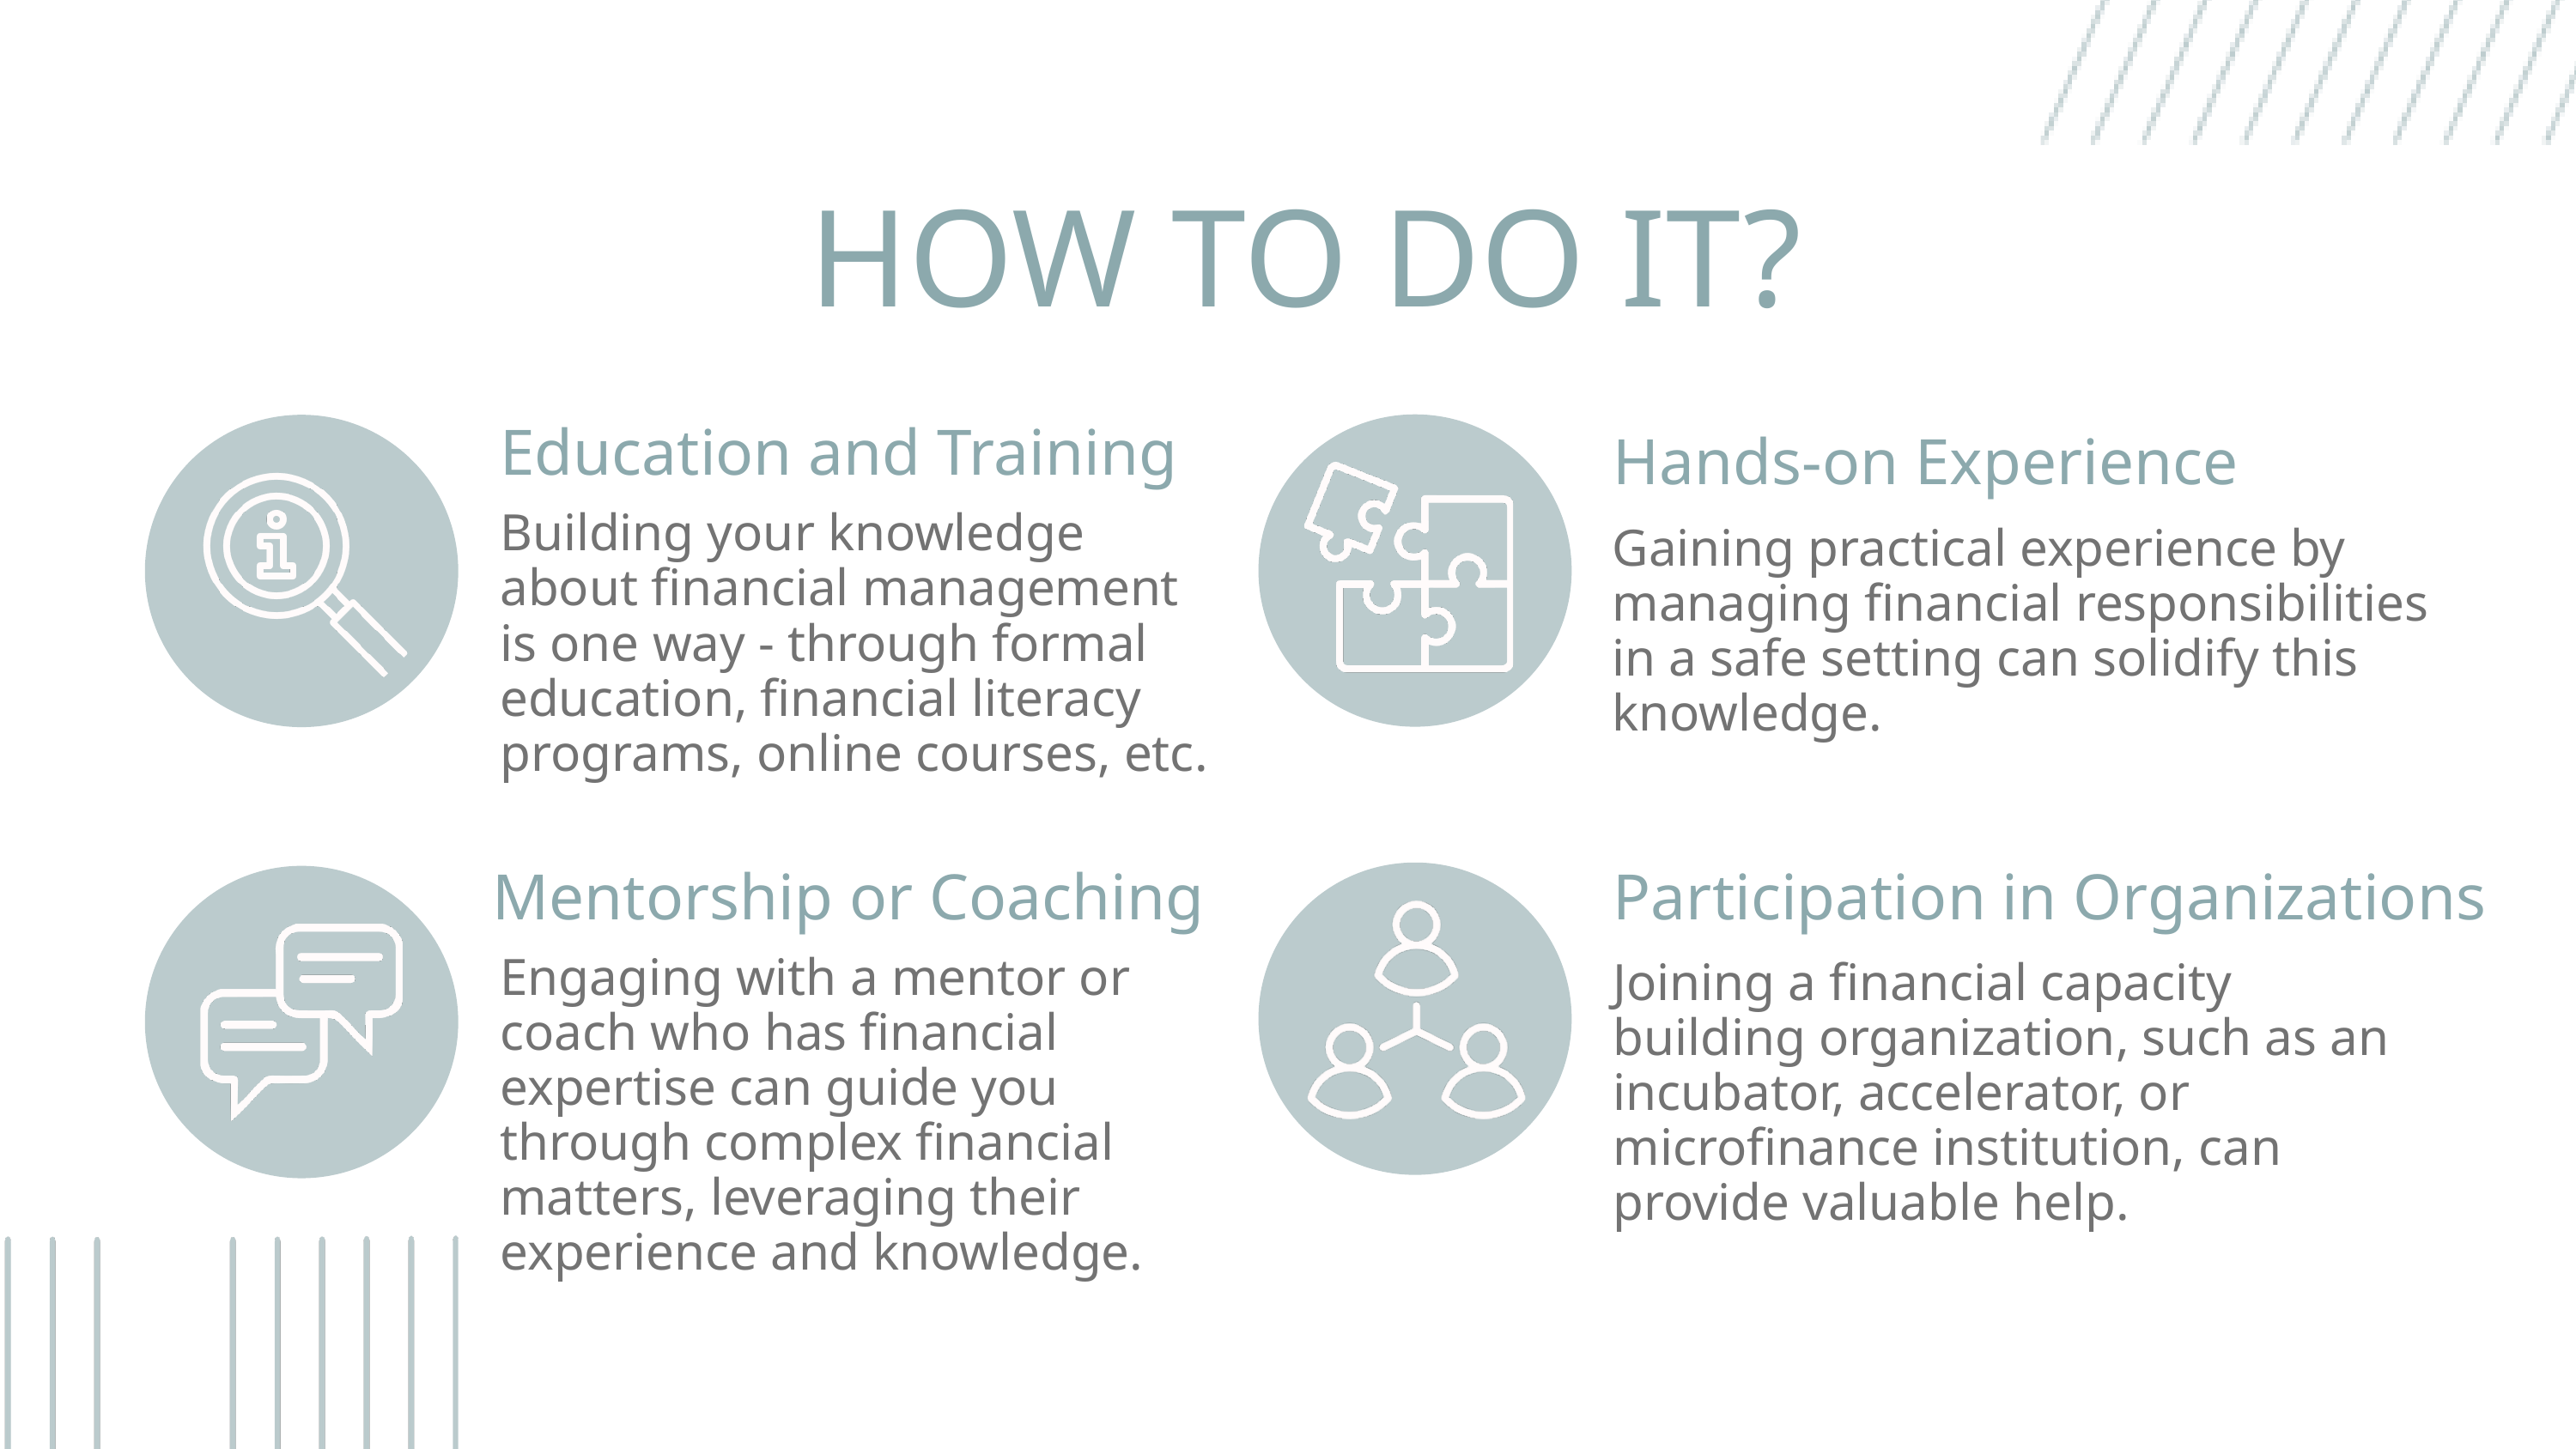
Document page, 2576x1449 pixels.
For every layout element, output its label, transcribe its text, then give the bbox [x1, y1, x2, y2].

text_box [144, 865, 459, 1179]
text_box Hands-on Experience [1613, 427, 2576, 498]
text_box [144, 414, 459, 728]
text_box Mentorship or Coaching [492, 863, 1256, 932]
text_box [0, 1235, 459, 1449]
text_box HOW TO DO IT? [144, 186, 2467, 334]
text_box Joining a financial capacity building organization, such as an incubator, accelerator, or microfinance institution, can provide valuable help. [1613, 955, 2433, 1231]
text_box Gaining practical experience by managing financial responsibilities in a safe setting can solidify this knowledge. [1612, 520, 2432, 742]
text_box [1258, 862, 1572, 1175]
text_box Engaging with a mentor or coach who has financial expertise can guide you through complex financial matters, leveraging their experience and knowledge. [500, 949, 1217, 1281]
text_box Building your knowledge about financial management is one way - through formal education, financial literacy programs, online courses, etc. [500, 506, 1217, 781]
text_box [1258, 414, 1572, 727]
text_box Participation in Organizations [1613, 863, 2545, 932]
text_box [2040, 0, 2576, 145]
text_box Education and Training [500, 418, 1217, 488]
